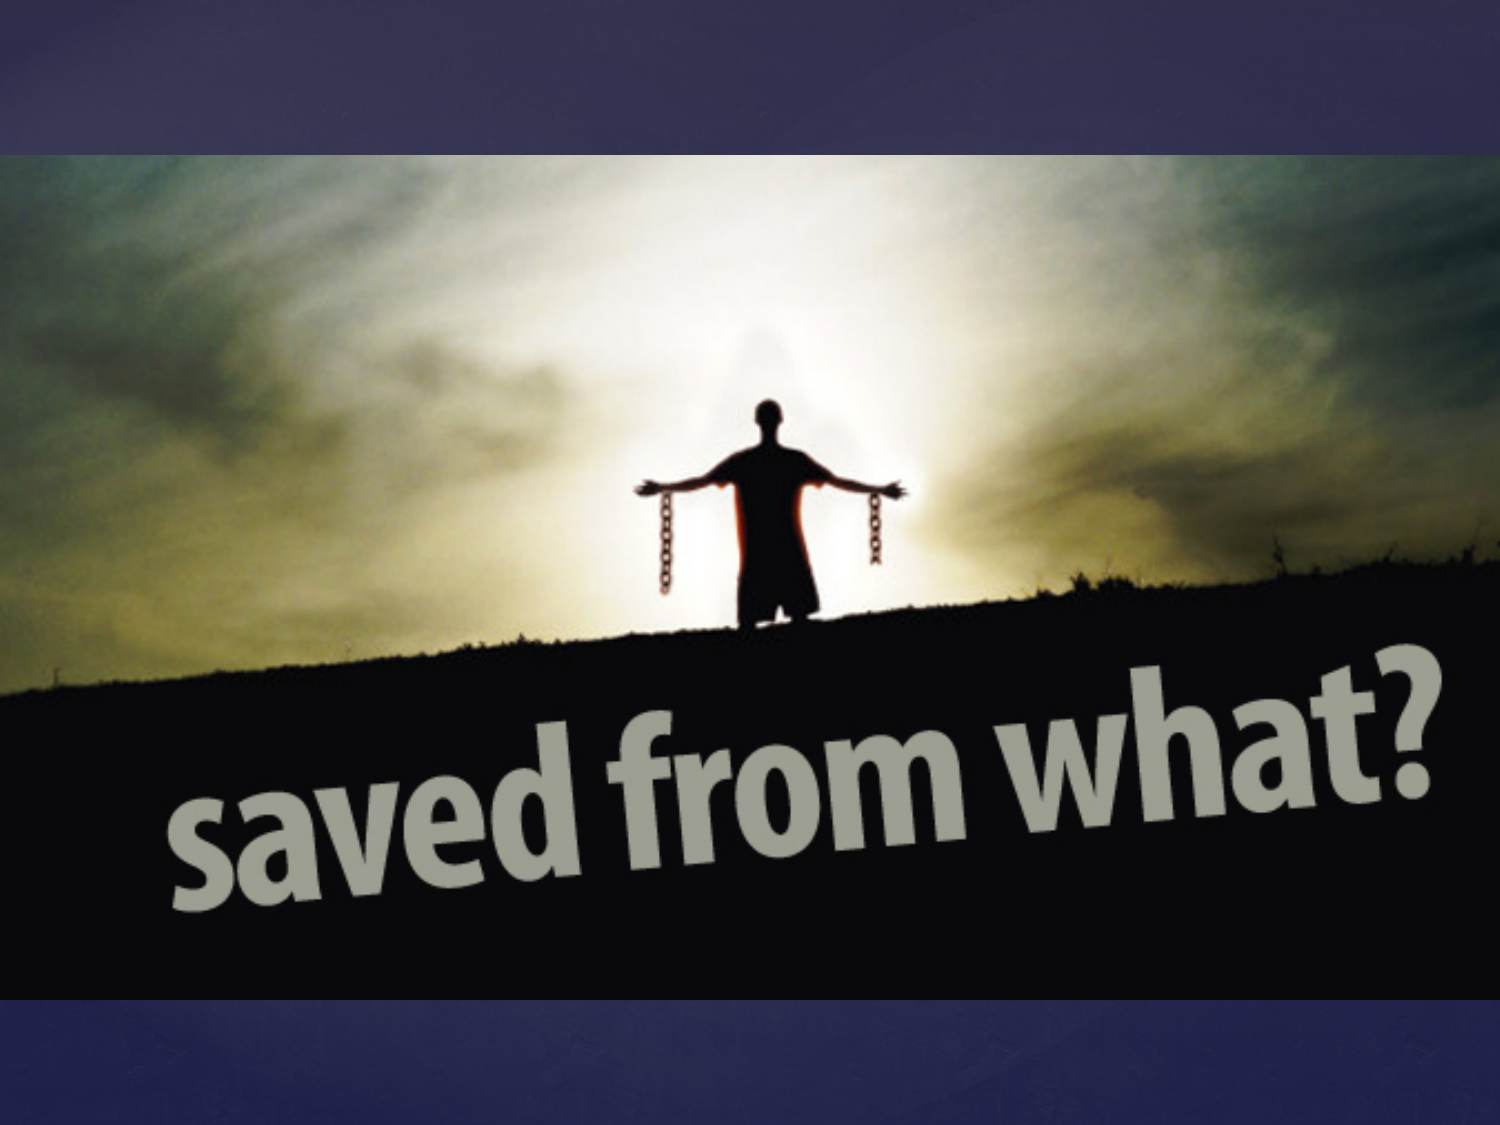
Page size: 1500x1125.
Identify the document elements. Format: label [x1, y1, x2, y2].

picture [0, 155, 1500, 1001]
